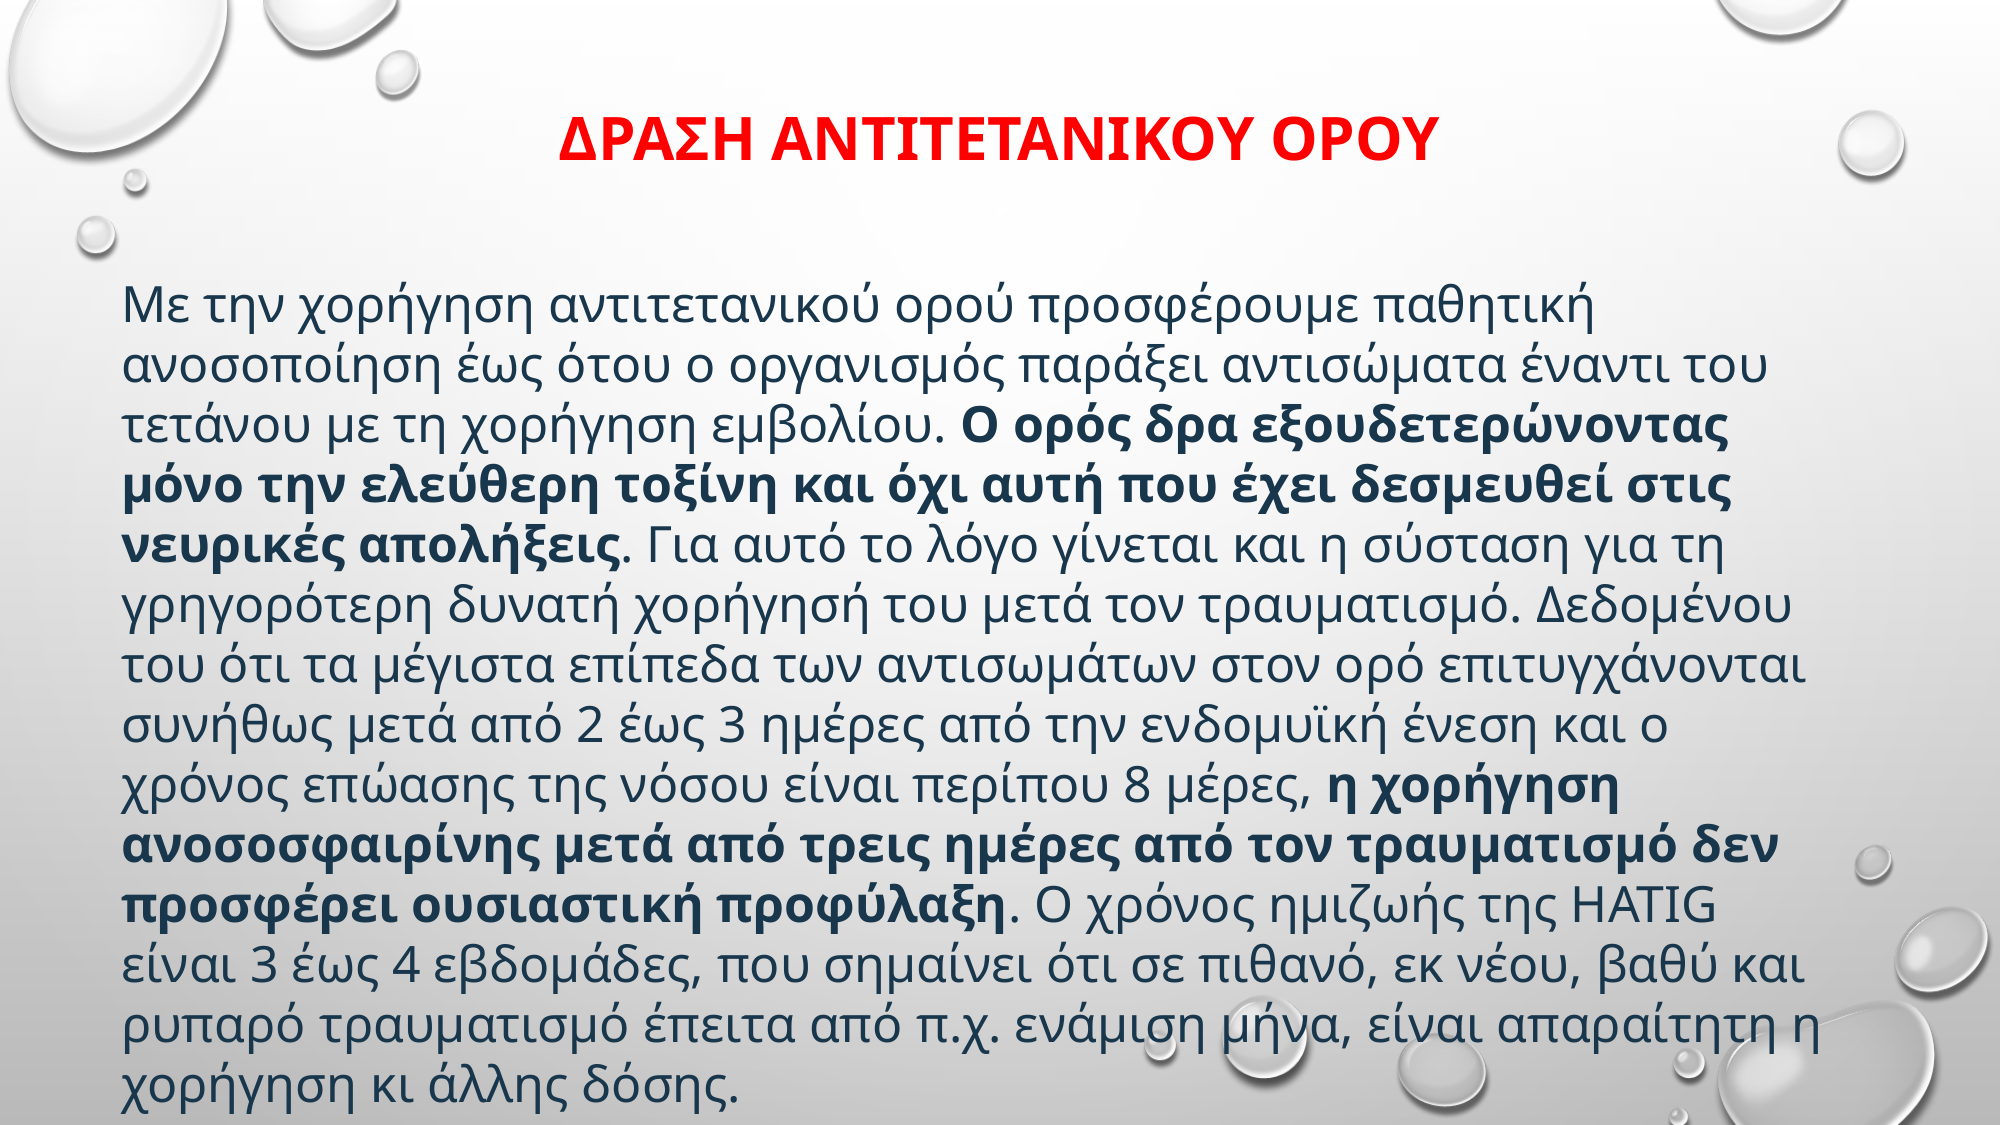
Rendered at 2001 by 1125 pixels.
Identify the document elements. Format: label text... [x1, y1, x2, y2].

picture [0, 0, 2000, 1125]
text_box Με την χορήγηση αντιτετανικού ορού προσφέρουμε παθητική ανοσοποίηση έως ότου ο οργανισμός παράξει αντισώματα έναντι του τετάνου με τη χορήγηση εμβολίου. Ο ορός δρα εξουδετερώνοντας μόνο την ελεύθερη τοξίνη και όχι αυτή που έχει δεσμευθεί στις νευρικές απολήξεις. Για αυτό το λόγο γίνεται και η σύσταση για τη γρηγορότερη δυνατή χορήγησή του μετά τον τραυματισμό. Δεδομένου του ότι τα μέγιστα επίπεδα των αντισωμάτων στον ορό επιτυγχάνονται συνήθως μετά από 2 έως 3 ημέρες από την ενδομυϊκή ένεση και ο χρόνος επώασης της νόσου είναι περίπου 8 μέρες, η χορήγηση ανοσοσφαιρίνης μετά από τρεις ημέρες από τον τραυματισμό δεν προσφέρει ουσιαστική προφύλαξη. Ο χρόνος ημιζωής της HATIG είναι 3 έως 4 εβδομάδες, που σημαίνει ότι σε πιθανό, εκ νέου, βαθύ και ρυπαρό τραυματισμό έπειτα από π.χ. ενάμιση μήνα, είναι απαραίτητη η χορήγηση κι άλλης δόσης. [106, 264, 1839, 1120]
title ΔΡΑΣΗ ΑΝΤΙΤΕΤΑΝΙΚΟΥ ΟΡΟΥ [149, 101, 1851, 182]
